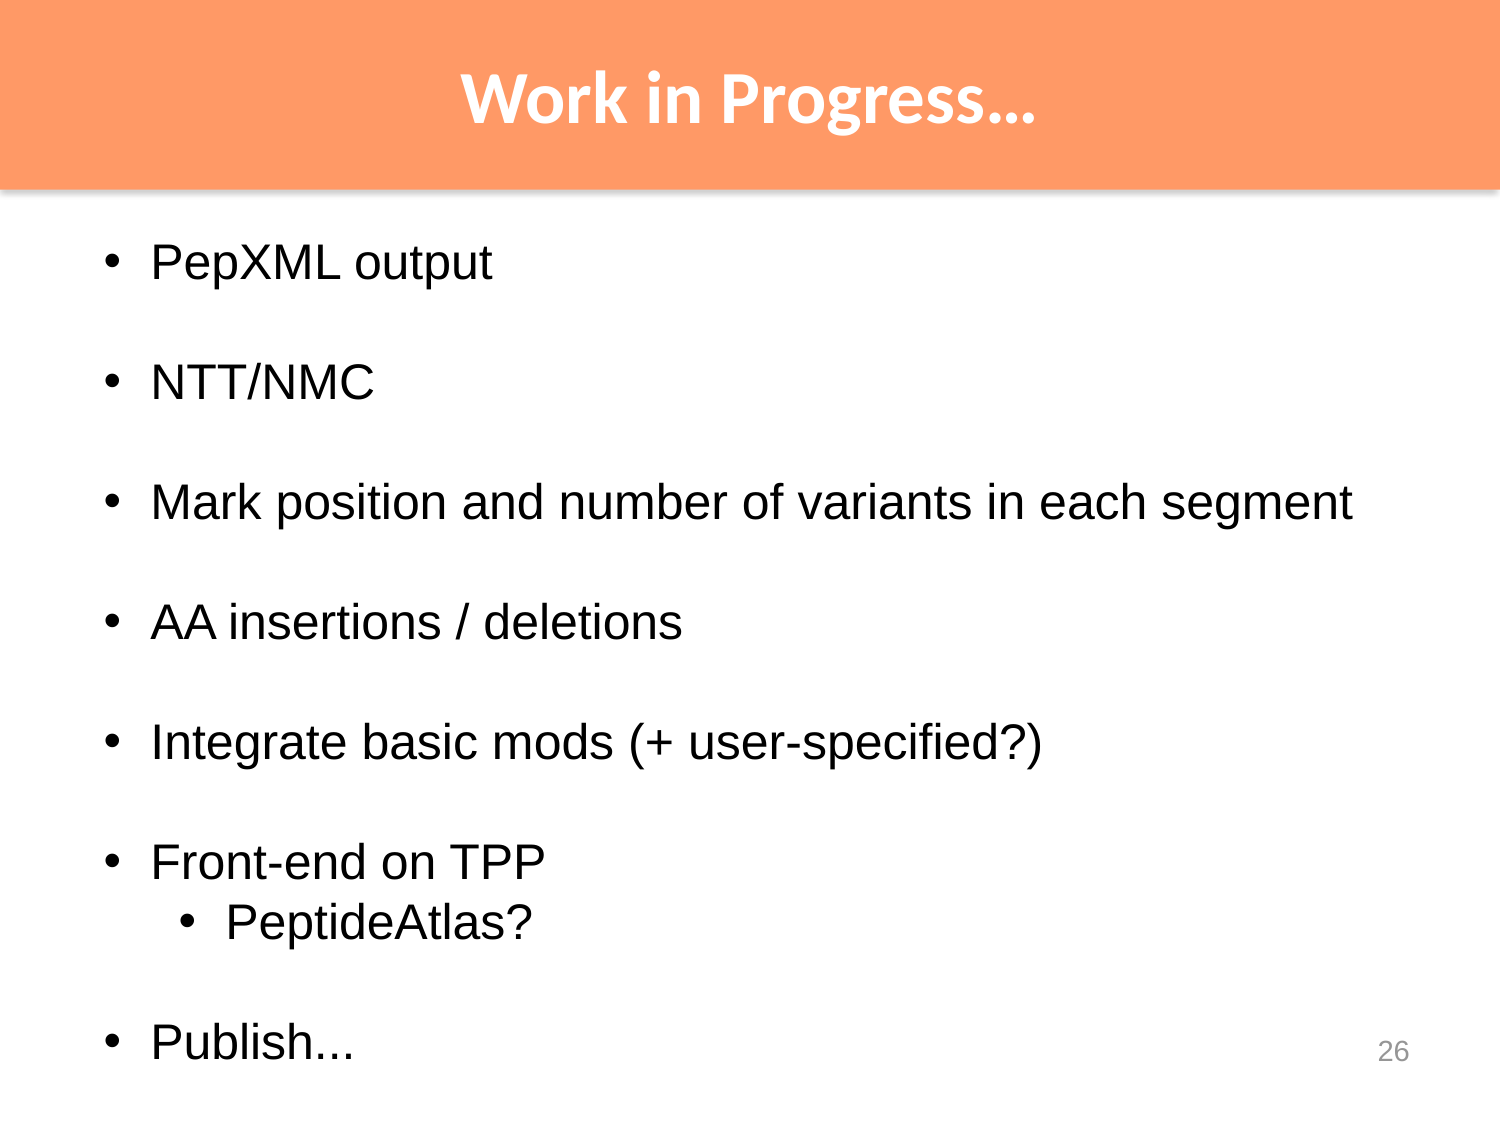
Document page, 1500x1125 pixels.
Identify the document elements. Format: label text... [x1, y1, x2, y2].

title Work in Progress… [0, 0, 1500, 188]
slide_number 26 [1074, 1024, 1426, 1103]
text_box PepXML output NTT/NMC Mark position and number of variants in each segment AA insertions / deletions Integrate basic mods (+ user-specified?) Front-end on TPP PeptideAtlas? Publish... [88, 222, 1369, 1078]
